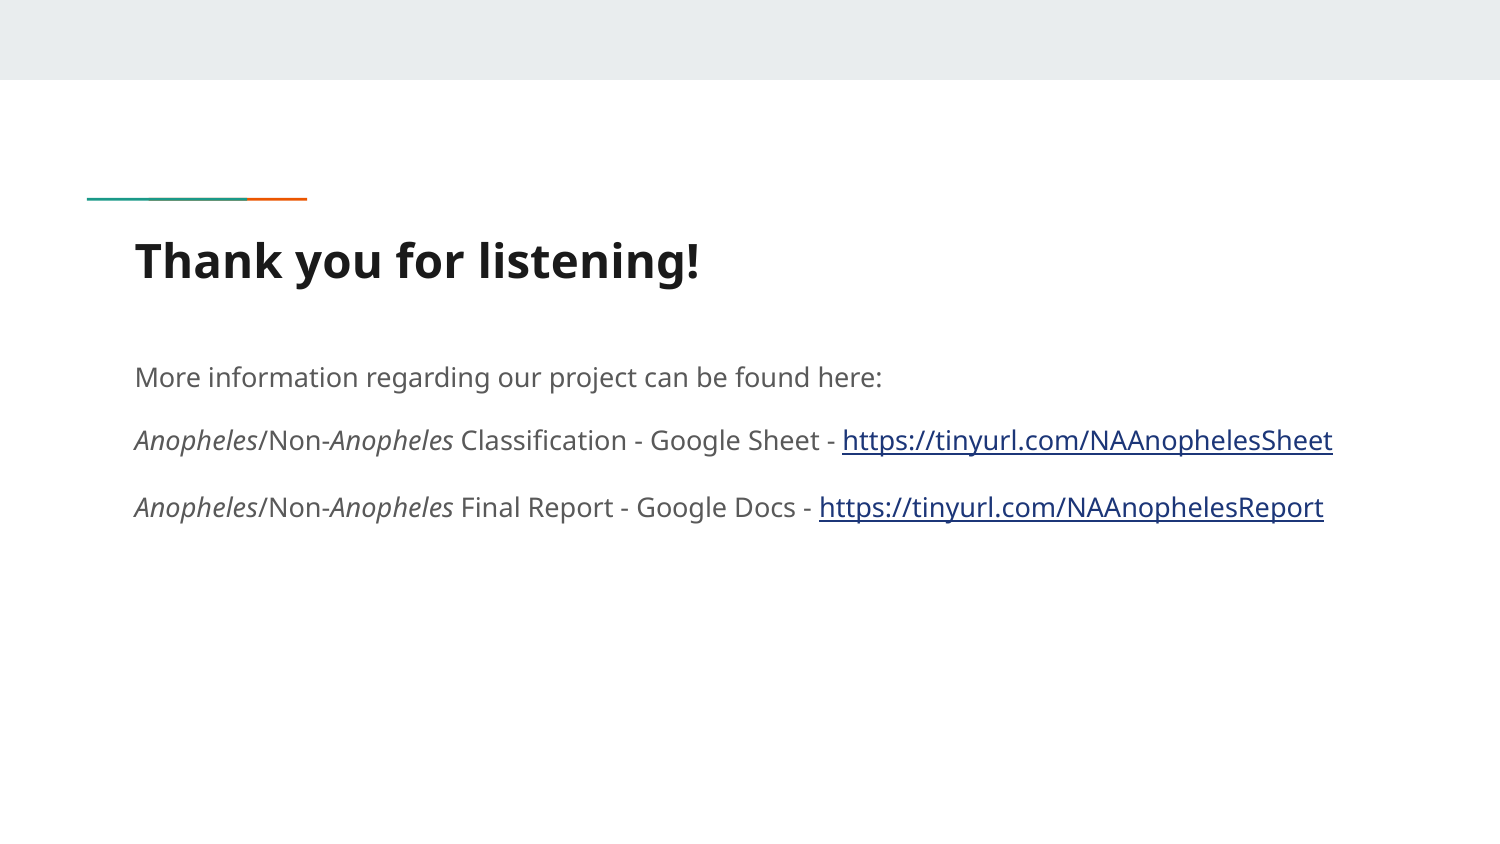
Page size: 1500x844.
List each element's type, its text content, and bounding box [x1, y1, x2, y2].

list More information regarding our project can be found here: Anopheles/Non-Anopheles Classification - Google Sheet - https://tinyurl.com/NAAnophelesSheet Anopheles/Non-Anopheles Final Report - Google Docs - https://tinyurl.com/NAAnophelesReport [119, 341, 1381, 712]
title Thank you for listening! [119, 216, 1381, 305]
